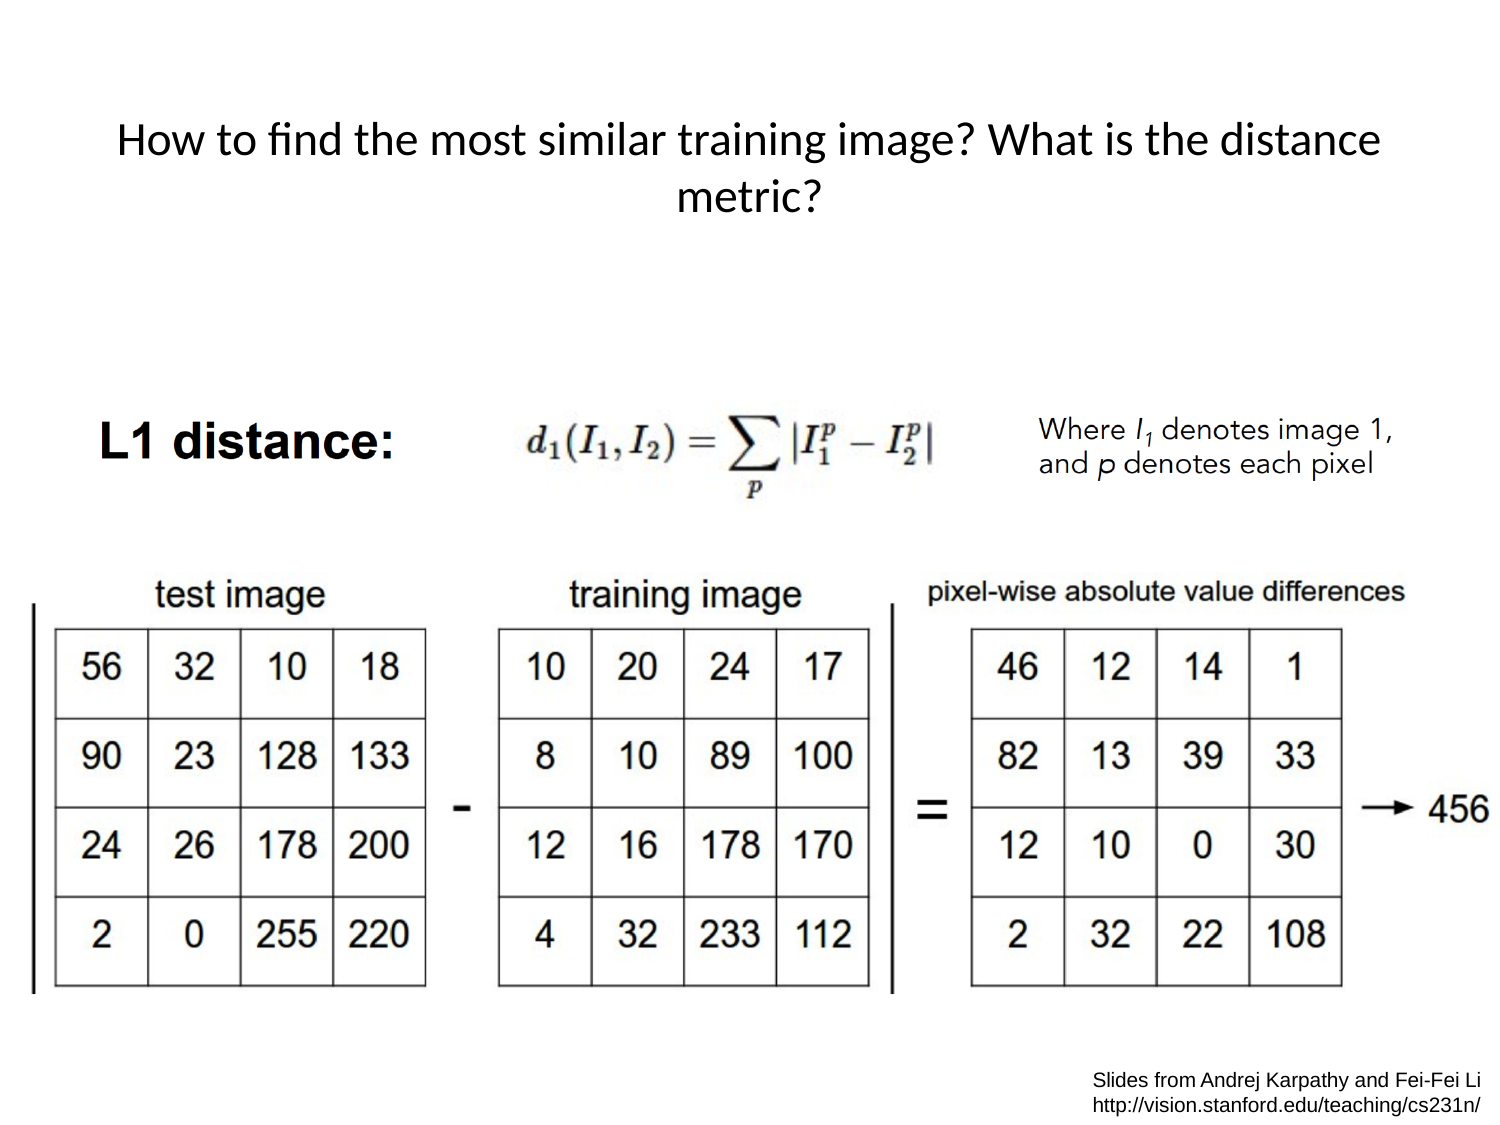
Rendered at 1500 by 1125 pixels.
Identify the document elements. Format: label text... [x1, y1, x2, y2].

text_box Slides from Andrej Karpathy and Fei-Fei Li http://vision.stanford.edu/teaching/cs231n/ [1077, 1059, 1497, 1124]
title How to find the most similar training image? What is the distance metric? [75, 99, 1425, 288]
picture [0, 399, 1500, 1018]
